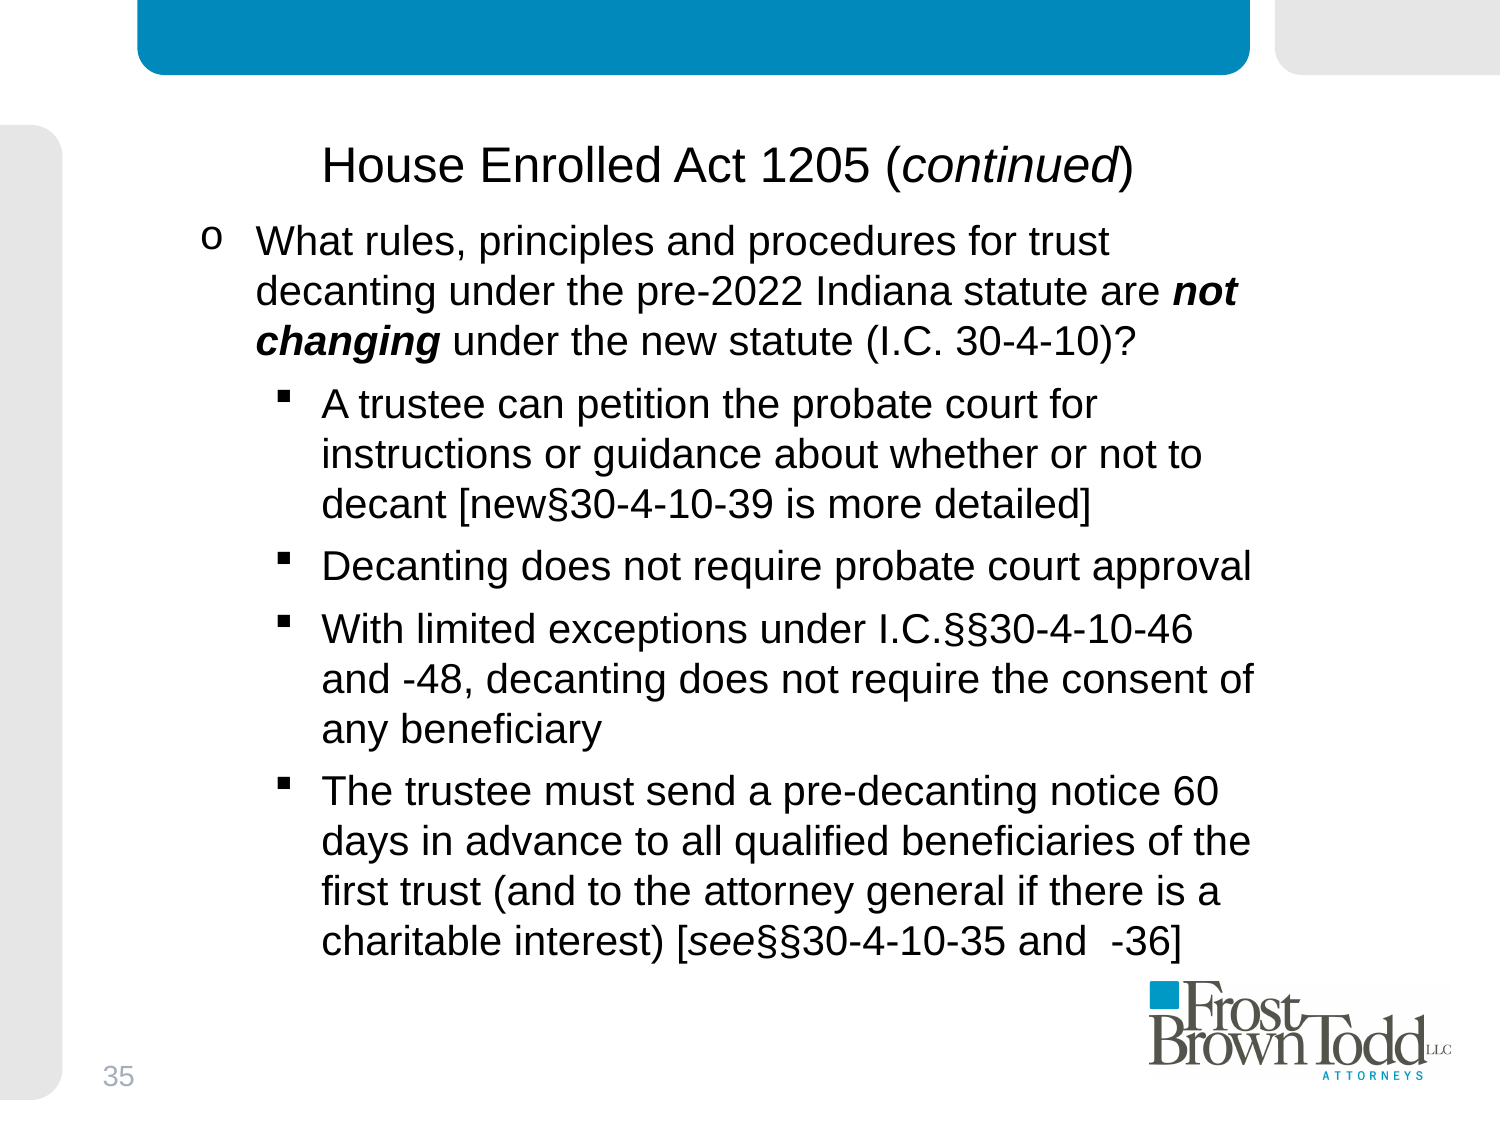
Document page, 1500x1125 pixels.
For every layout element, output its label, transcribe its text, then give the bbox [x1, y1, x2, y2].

list What rules, principles and procedures for trust decanting under the pre-2022 Indiana statute are not changing under the new statute (I.C. 30-4-10)? A trustee can petition the probate court for instructions or guidance about whether or not to decant [new§30-4-10-39 is more detailed] Decanting does not require probate court approval With limited exceptions under I.C.§§30-4-10-46 and -48, decanting does not require the consent of any beneficiary The trustee must send a pre-decanting notice 60 days in advance to all qualified beneficiaries of the first trust (and to the attorney general if there is a charitable interest) [see§§30-4-10-35 and -36] [184, 206, 1273, 963]
slide_number 35 [0, 1049, 151, 1125]
picture [1149, 981, 1451, 1080]
title House Enrolled Act 1205 (continued) [152, 87, 1304, 238]
